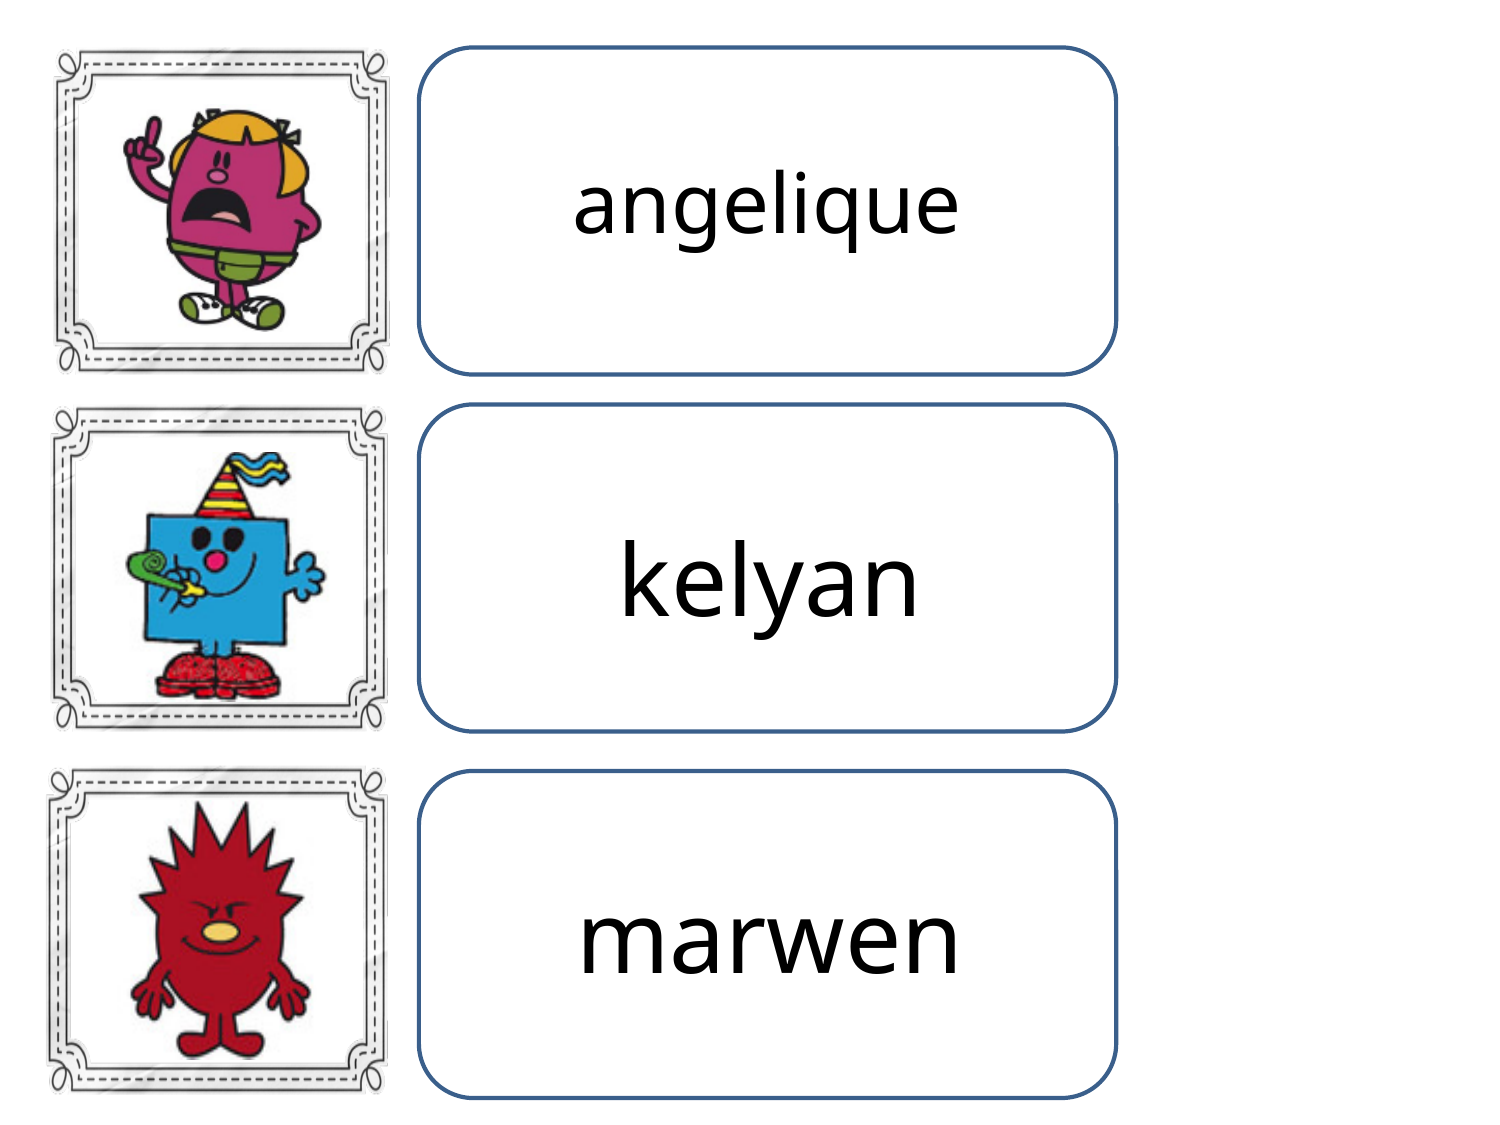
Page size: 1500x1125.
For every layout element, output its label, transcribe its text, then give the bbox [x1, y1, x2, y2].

text_box [416, 402, 1119, 734]
picture [46, 758, 388, 1102]
text_box [416, 768, 1119, 1101]
text_box angelique [418, 142, 1117, 258]
text_box kelyan [421, 509, 1119, 644]
text_box [416, 45, 1119, 377]
picture [51, 399, 388, 737]
picture [54, 42, 390, 380]
text_box marwen [421, 866, 1119, 1001]
